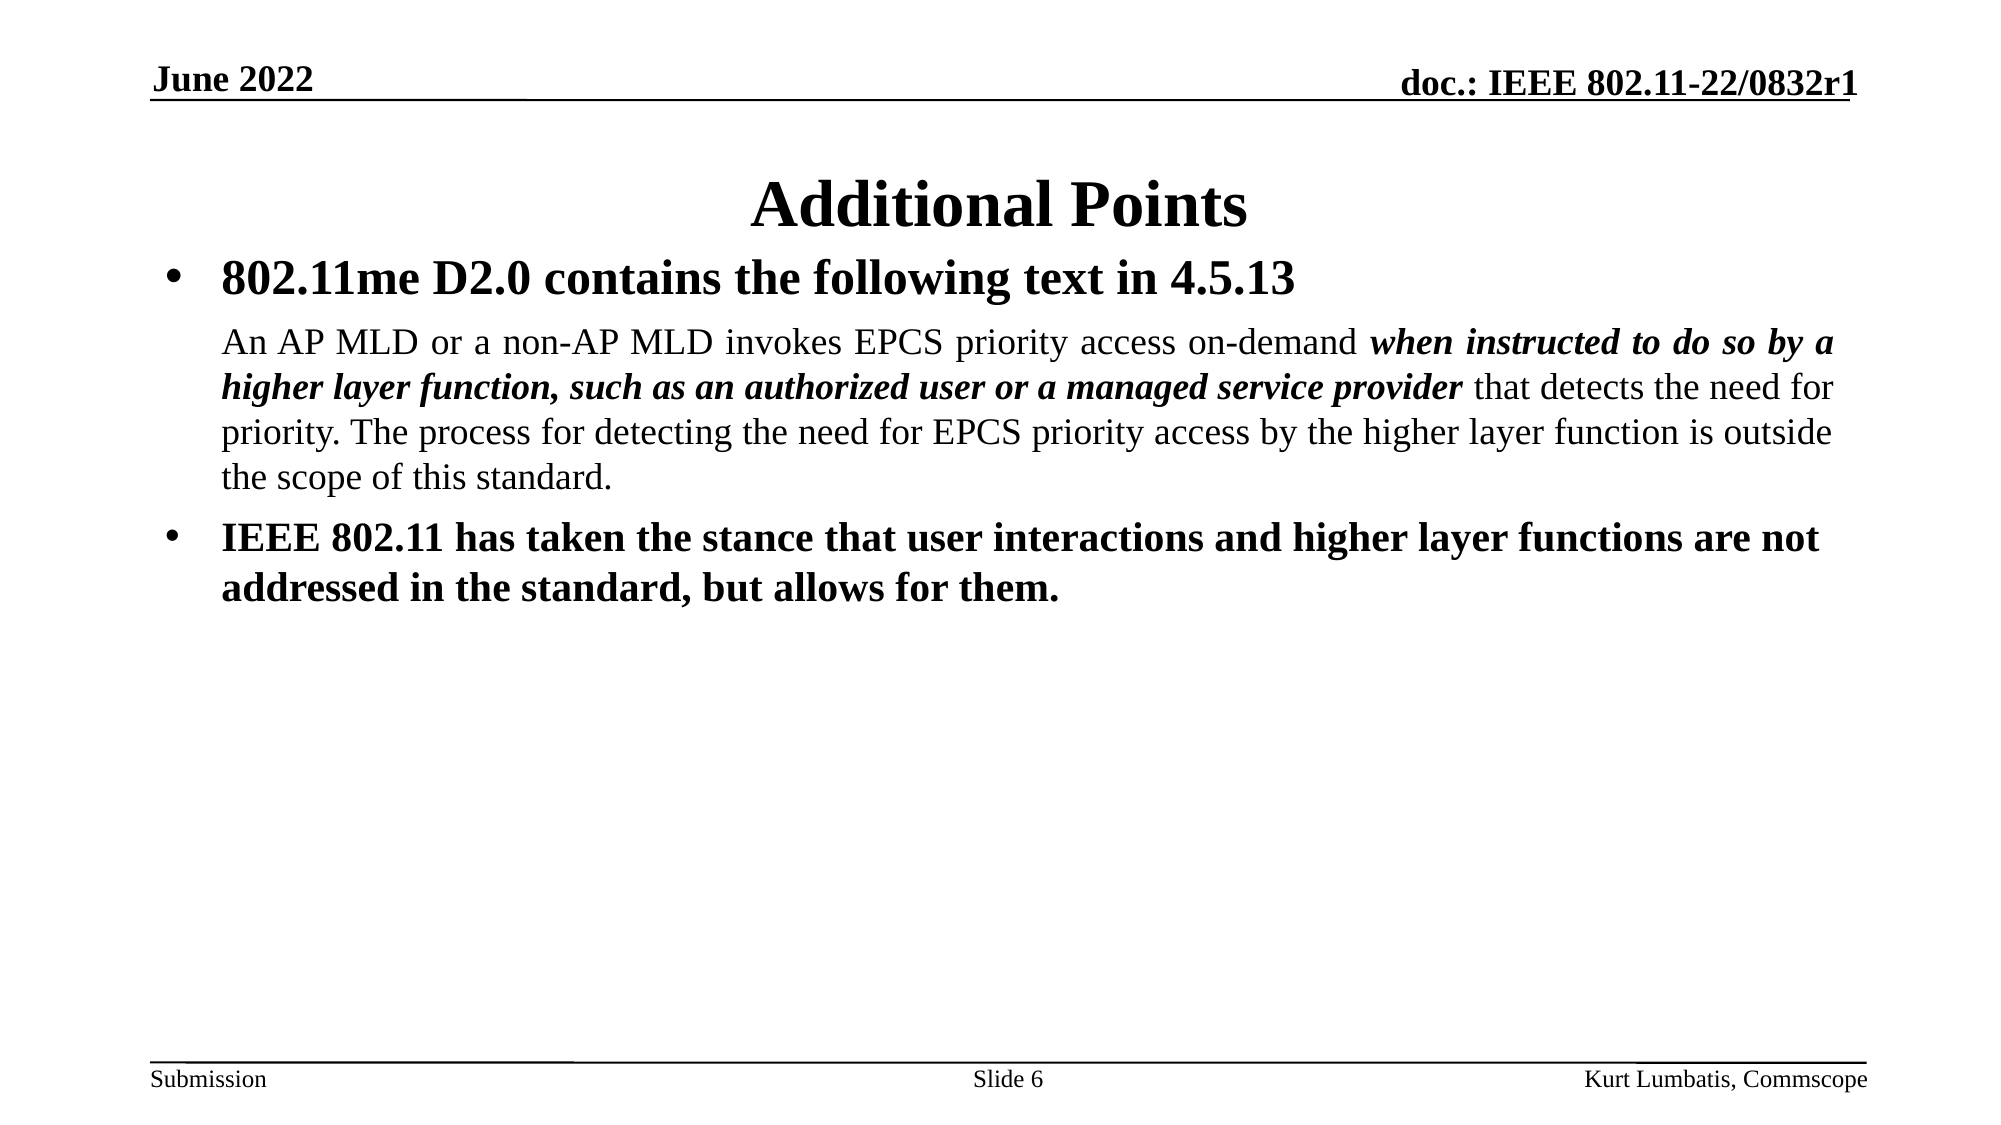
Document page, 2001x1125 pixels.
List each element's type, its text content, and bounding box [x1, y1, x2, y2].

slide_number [152, 54, 563, 100]
footer Kurt Lumbatis, Commscope [1171, 1061, 1869, 1093]
slide_number Slide 6 [950, 1061, 1067, 1123]
list 802.11me D2.0 contains the following text in 4.5.13 An AP MLD or a non-AP MLD invokes EPCS priority access on-demand when instructed to do so by a higher layer function, such as an authorized user or a managed service provider that detects the need for priority. The process for detecting the need for EPCS priority access by the higher layer function is outside the scope of this standard. IEEE 802.11 has taken the stance that user interactions and higher layer functions are not addressed in the standard, but allows for them. [149, 237, 1850, 1000]
title Additional Points [149, 112, 1850, 237]
